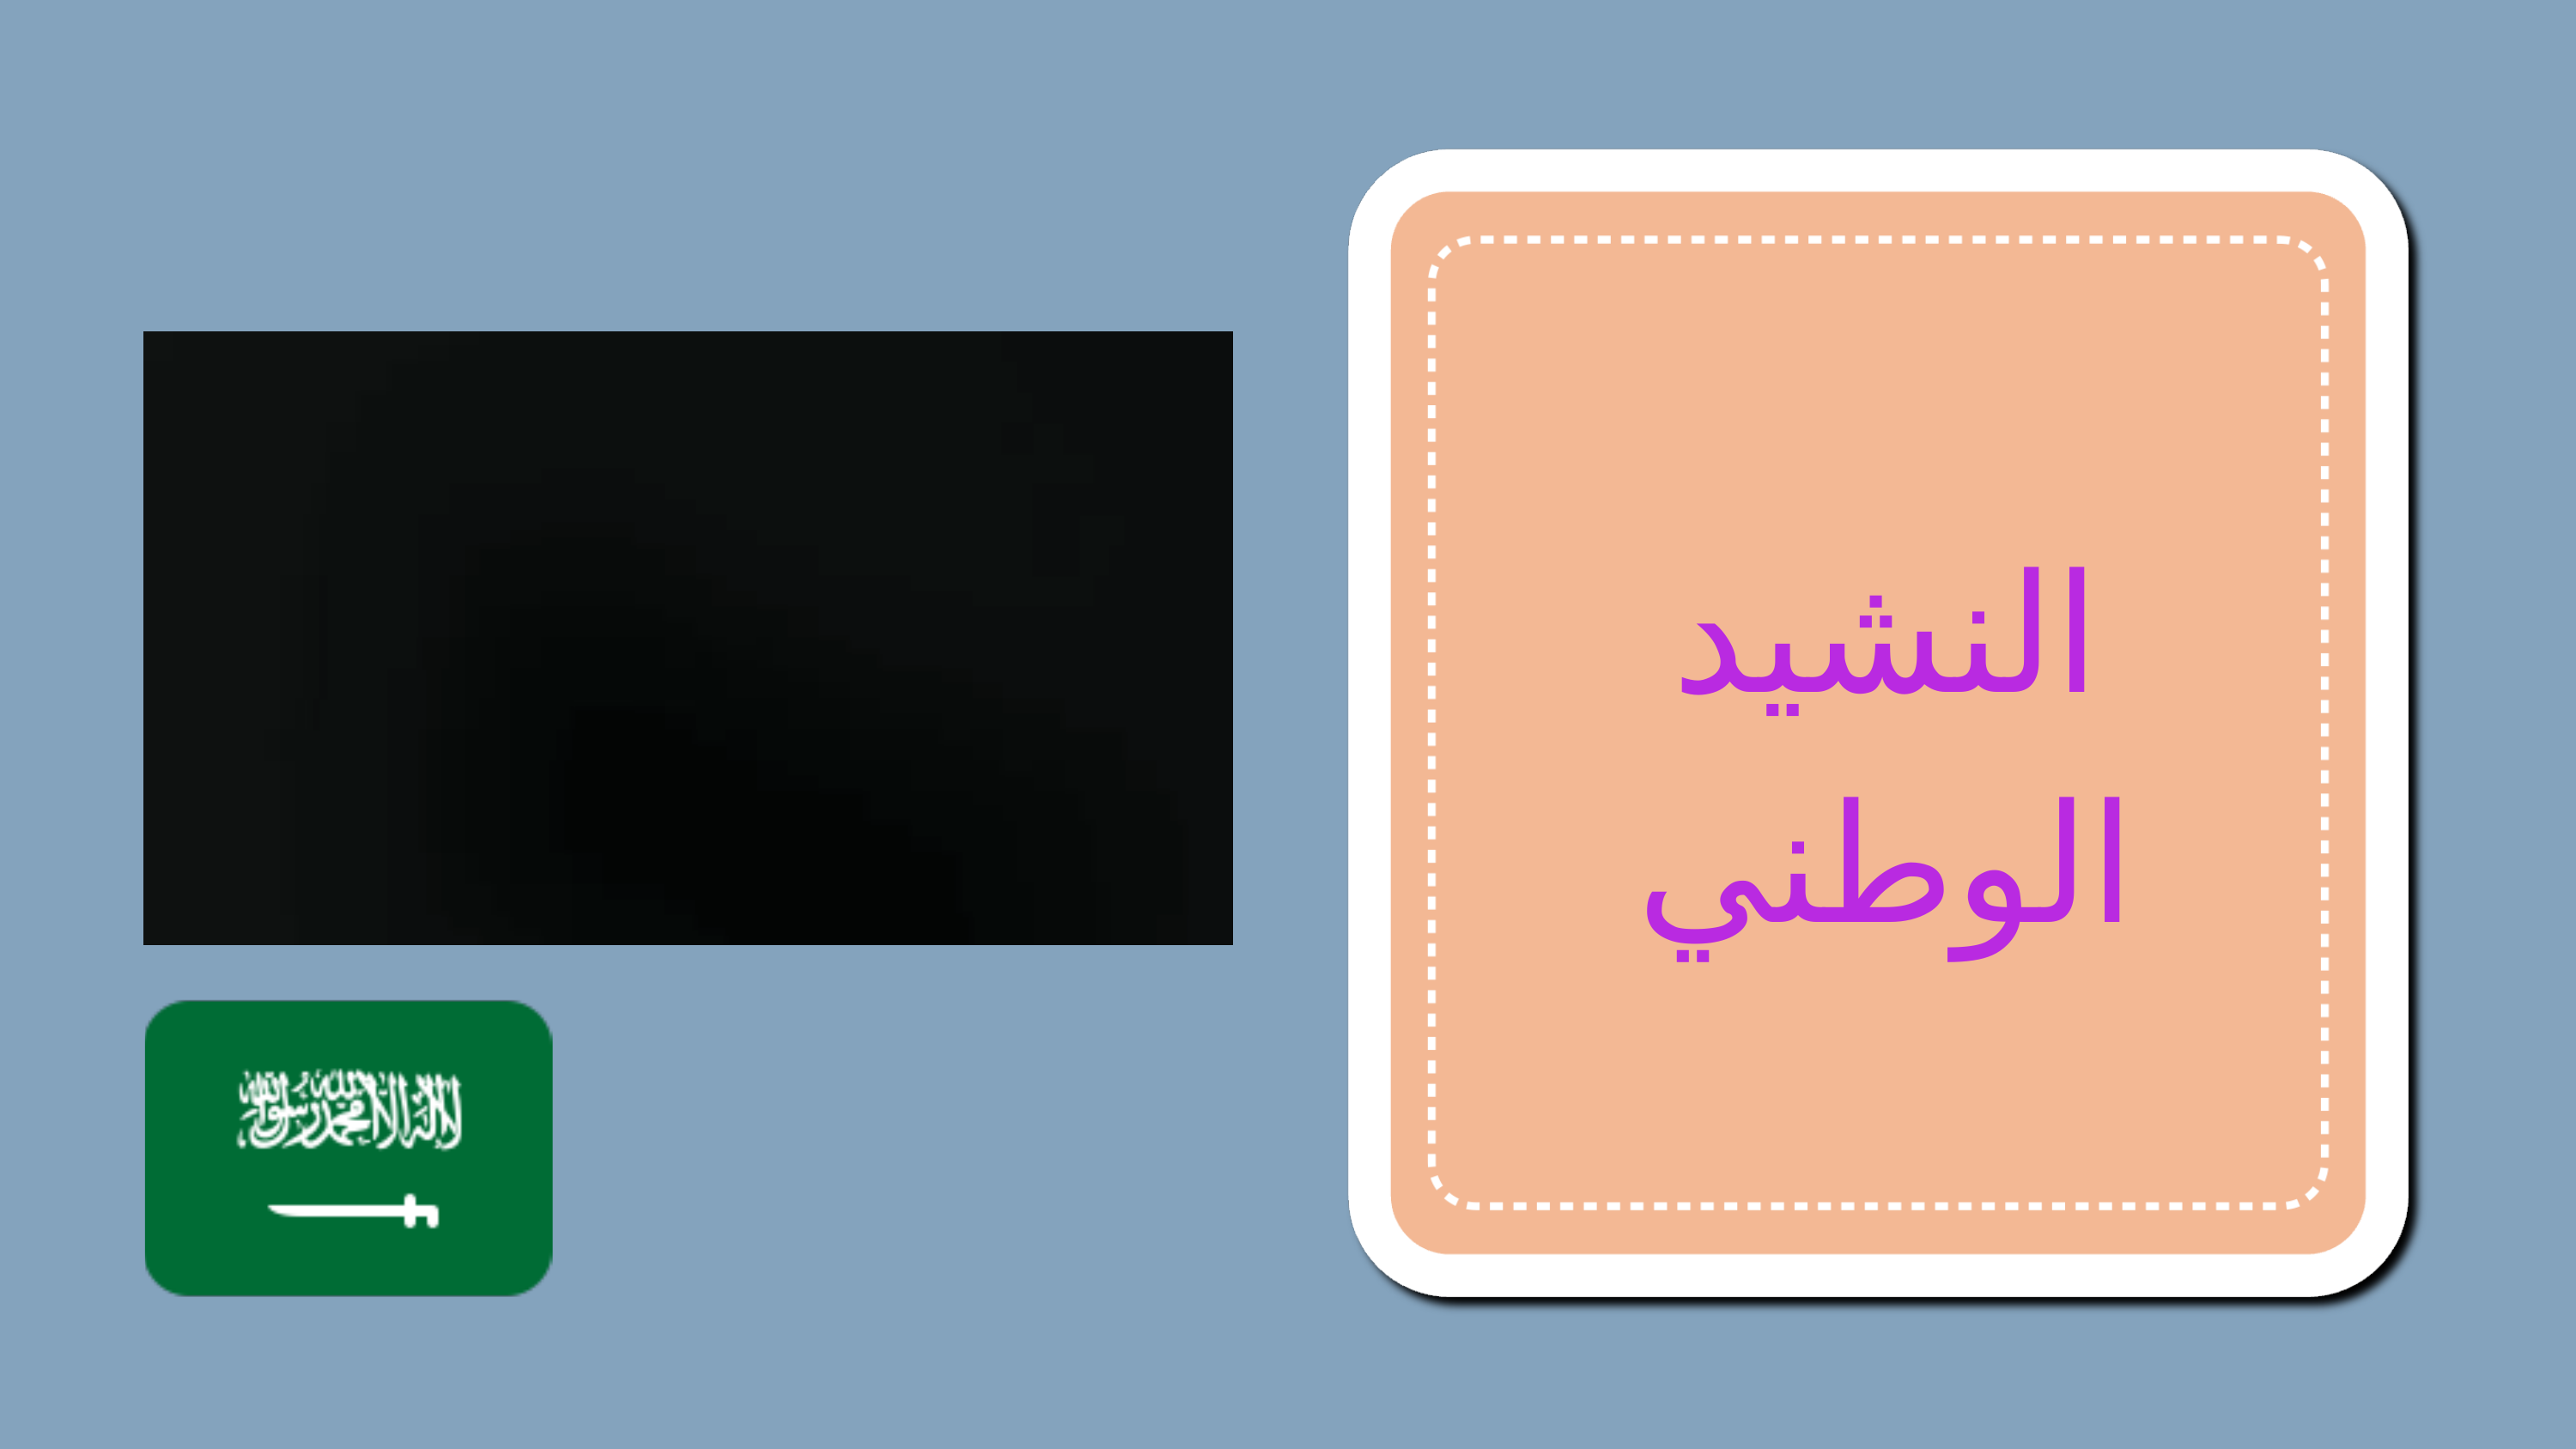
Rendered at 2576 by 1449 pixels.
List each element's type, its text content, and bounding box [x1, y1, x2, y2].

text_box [143, 330, 1235, 946]
text_box [144, 953, 553, 1354]
text_box النشيد الوطني [1490, 494, 2283, 955]
text_box [1342, 144, 2432, 1321]
